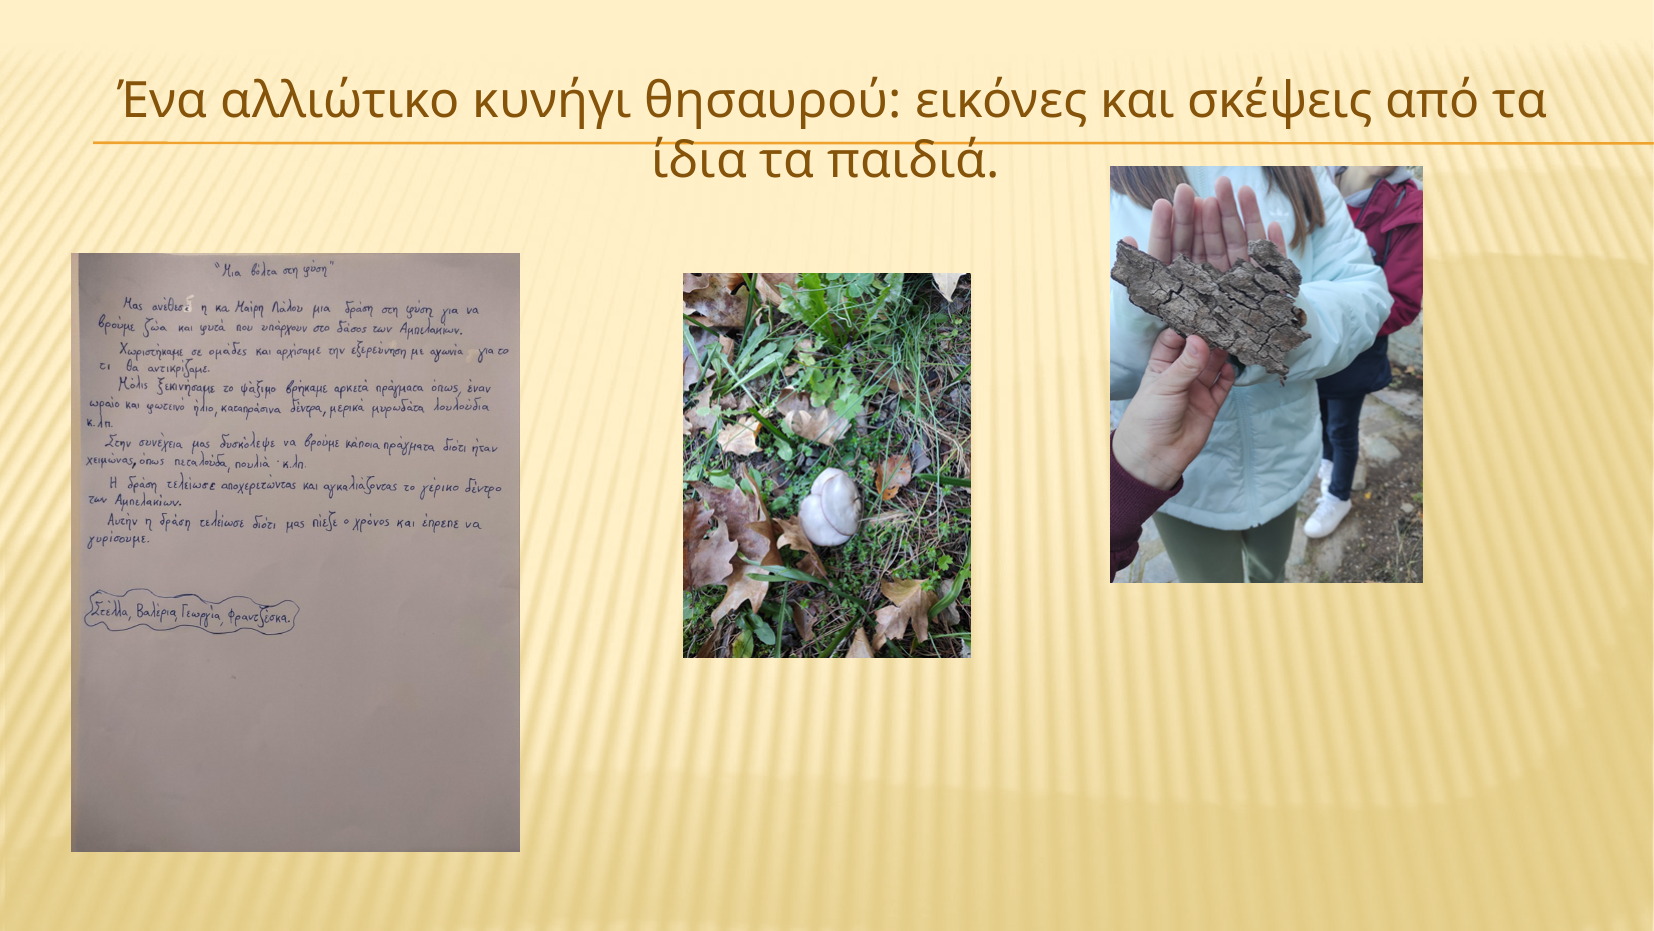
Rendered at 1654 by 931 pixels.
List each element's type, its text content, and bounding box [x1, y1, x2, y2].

text_box Ένα αλλιώτικο κυνήγι θησαυρού: εικόνες και σκέψεις από τα ίδια τα παιδιά. [94, 63, 1571, 193]
picture [682, 272, 971, 658]
picture [70, 252, 520, 852]
picture [1109, 165, 1423, 584]
